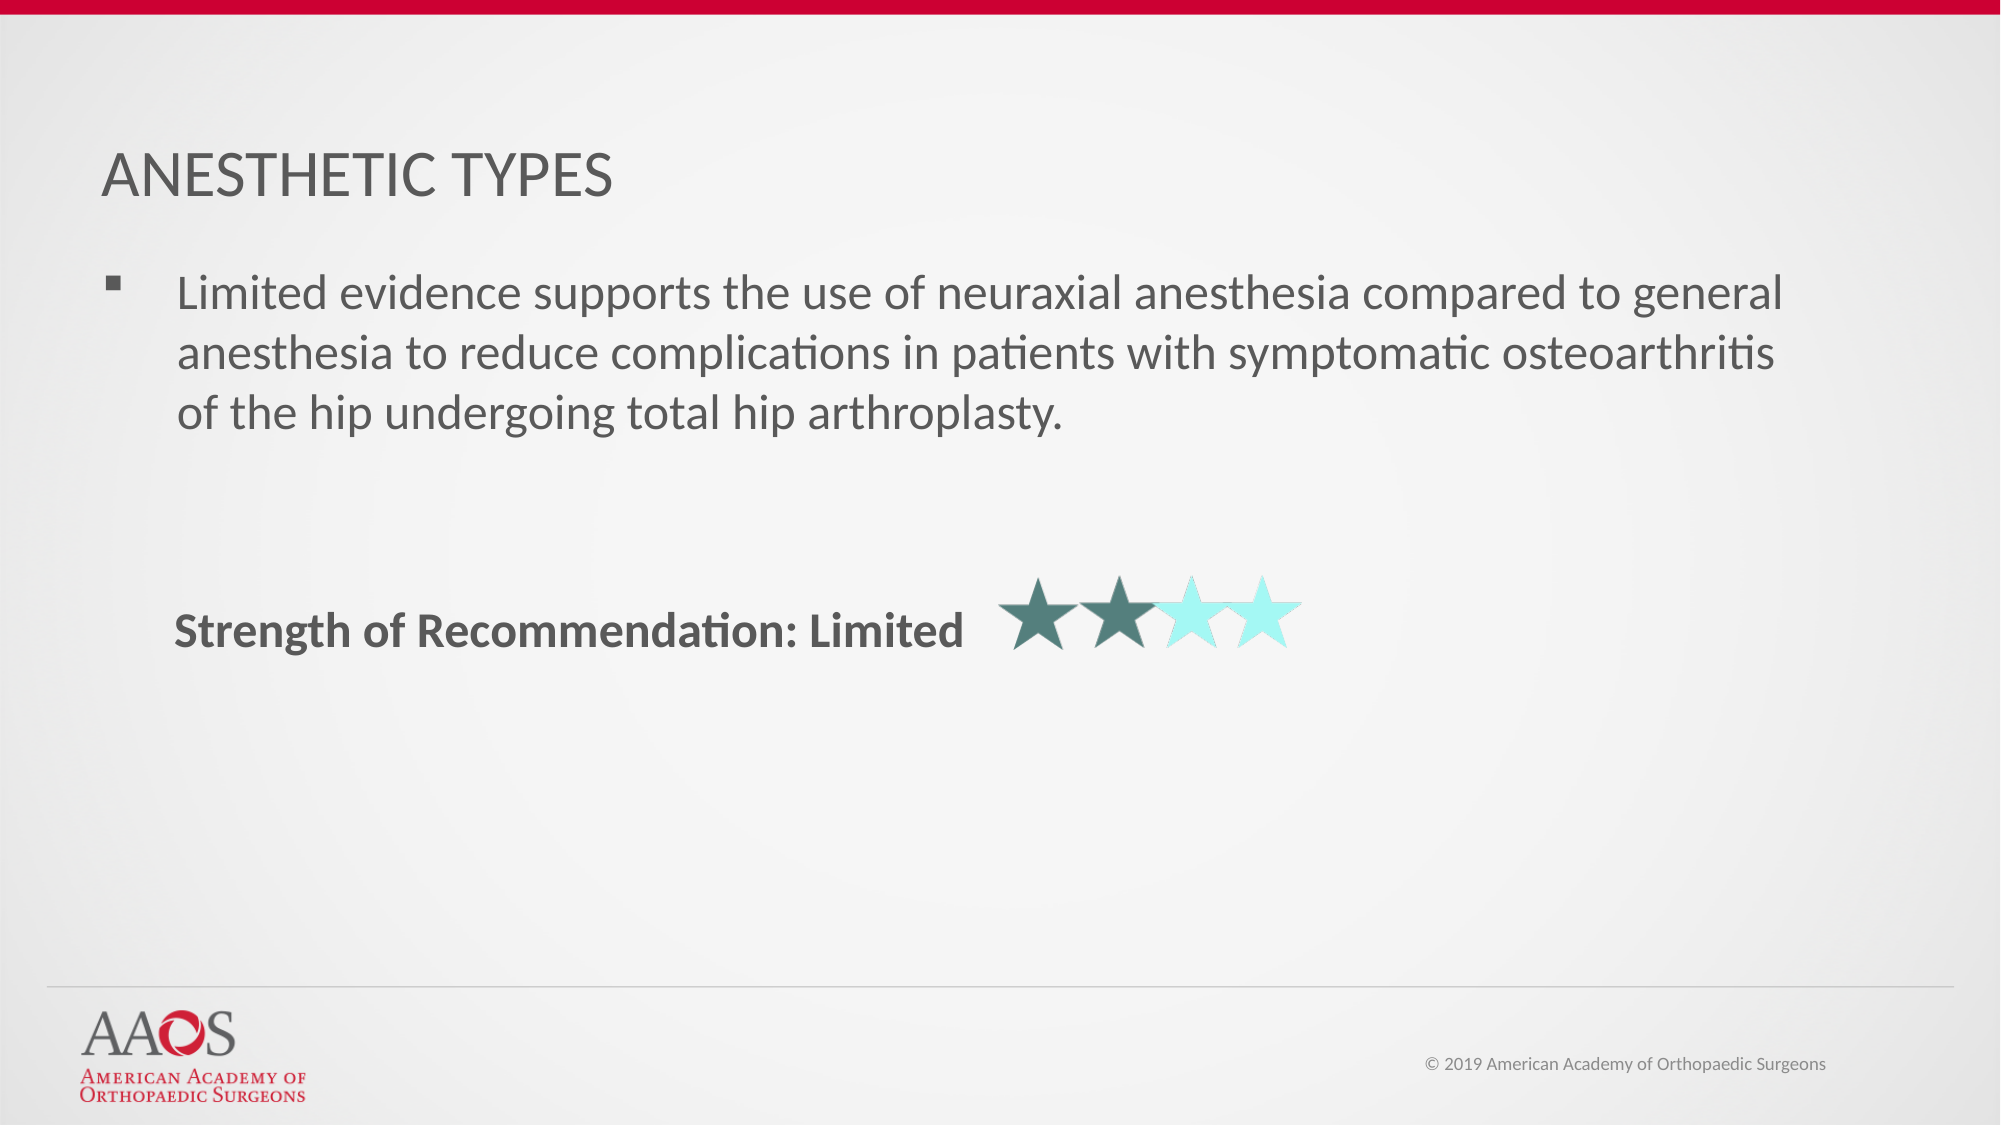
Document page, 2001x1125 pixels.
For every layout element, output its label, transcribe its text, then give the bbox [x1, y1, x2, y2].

picture [0, 0, 2001, 1125]
text_box ANESTHETIC TYPES [86, 118, 1912, 232]
list Limited evidence supports the use of neuraxial anesthesia compared to general anesthesia to reduce complications in patients with symptomatic osteoarthritis of the hip undergoing total hip arthroplasty. [86, 252, 1812, 384]
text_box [159, 575, 1302, 680]
footer © 2019 American Academy of Orthopaedic Surgeons [1289, 1032, 1965, 1093]
